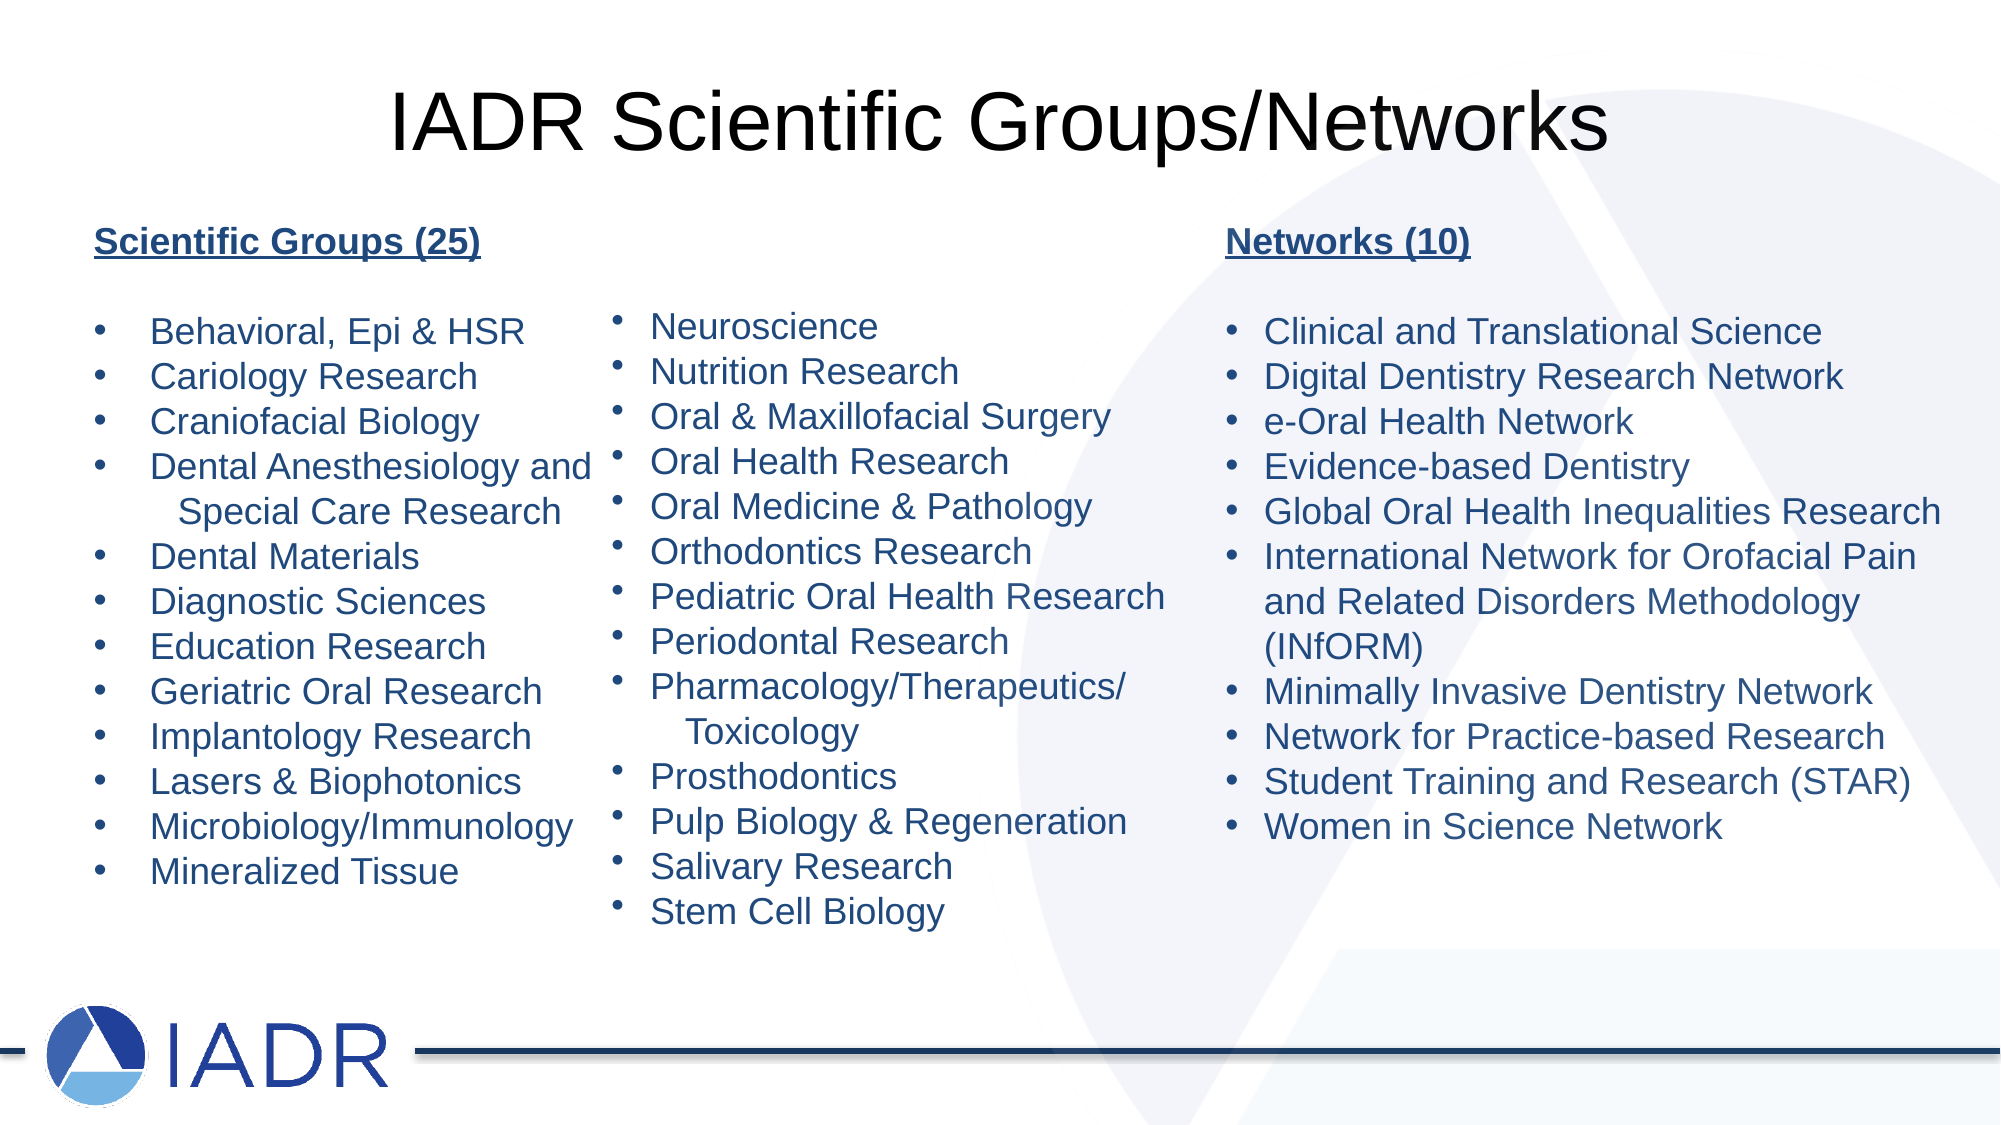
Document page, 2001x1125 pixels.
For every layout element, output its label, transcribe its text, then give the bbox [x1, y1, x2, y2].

text_box Neuroscience Nutrition Research Oral & Maxillofacial Surgery Oral Health Research Oral Medicine & Pathology Orthodontics Research Pediatric Oral Health Research Periodontal Research Pharmacology/Therapeutics/ Toxicology Prosthodontics Pulp Biology & Regeneration Salivary Research Stem Cell Biology [596, 295, 971, 985]
text_box Scientific Groups (25) Behavioral, Epi & HSR Cariology Research Craniofacial Biology Dental Anesthesiology and Special Care Research Dental Materials Diagnostic Sciences Education Research Geriatric Oral Research Implantology Research Lasers & Biophotonics Microbiology/Immunology Mineralized Tissue [78, 209, 690, 900]
picture [976, 48, 2000, 1125]
text_box IADR Scientific Groups/Networks [227, 54, 971, 194]
picture [43, 1002, 388, 1108]
